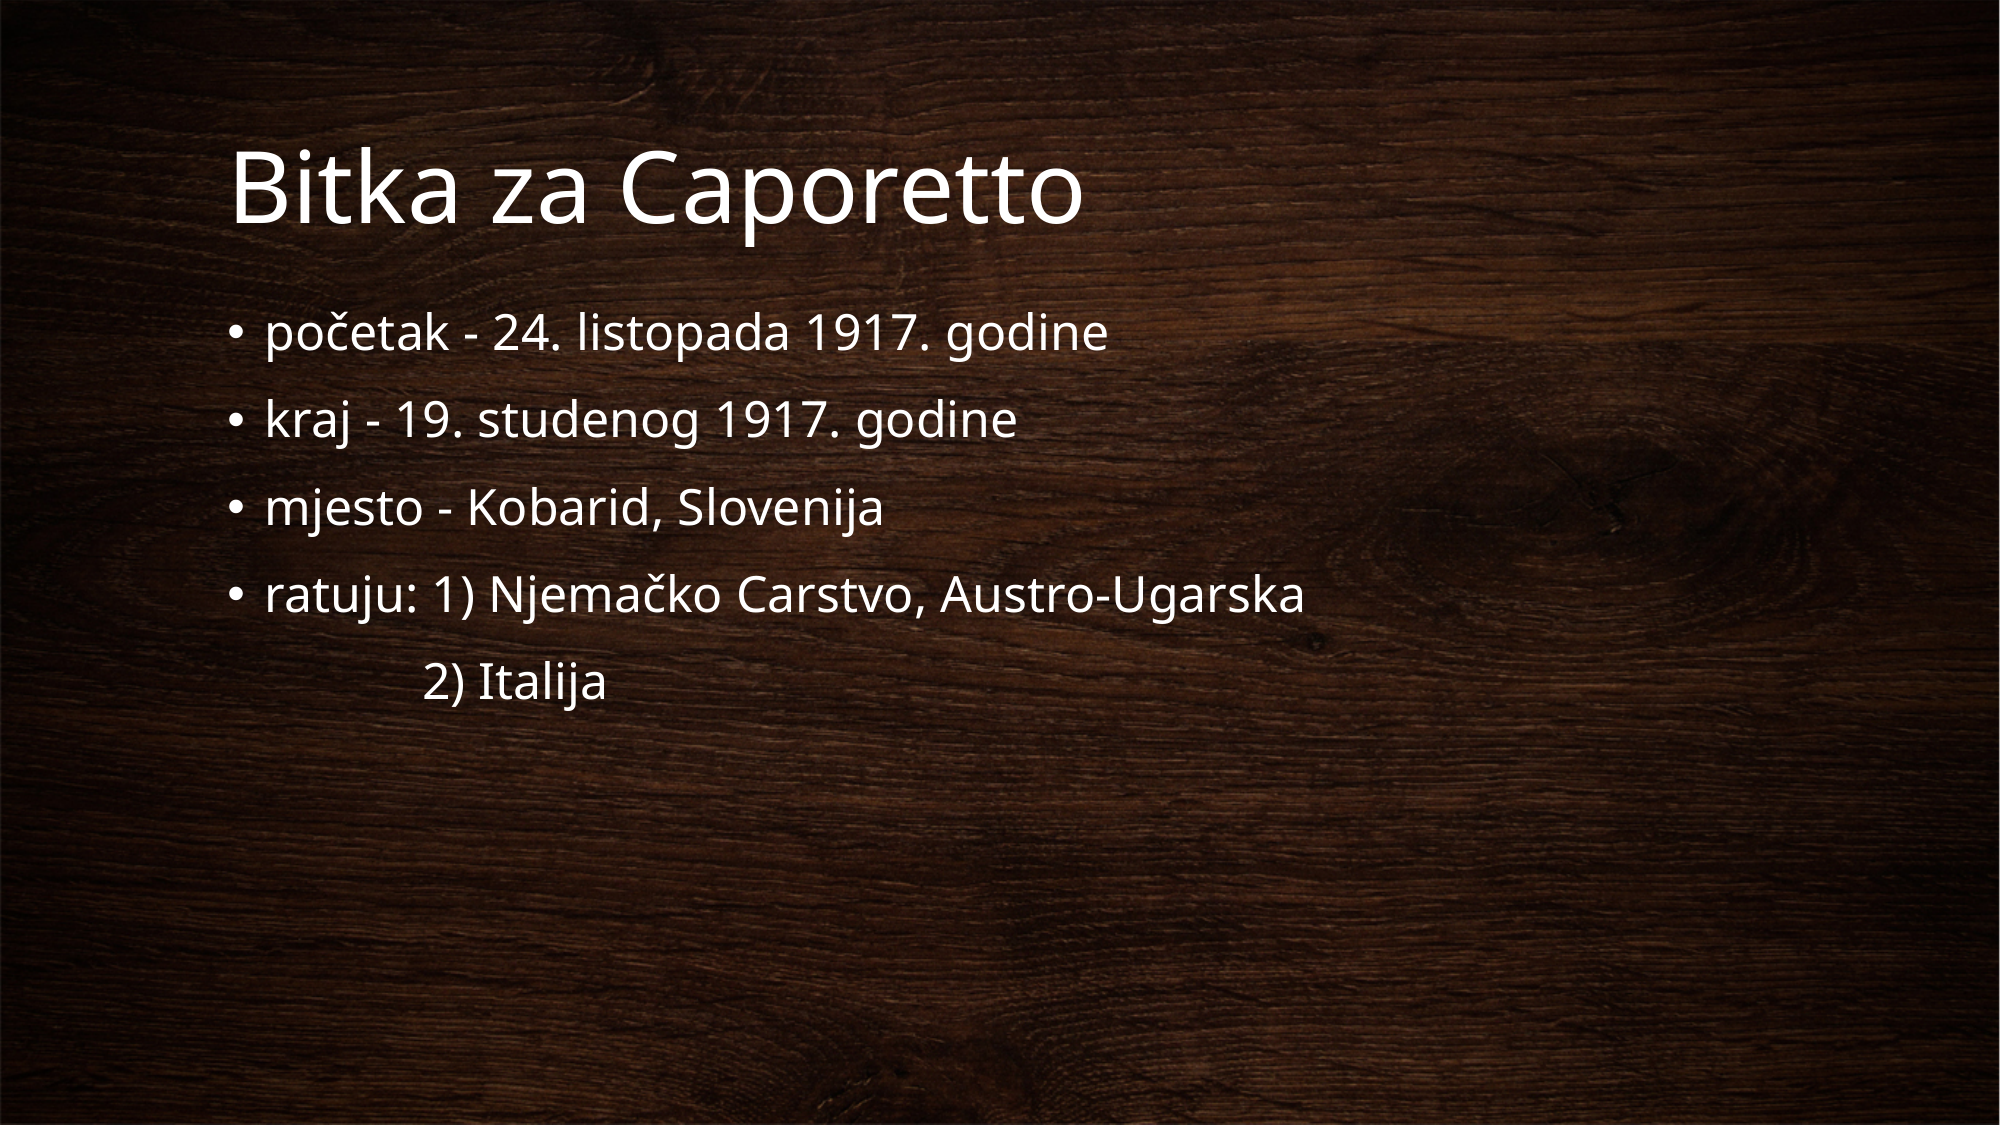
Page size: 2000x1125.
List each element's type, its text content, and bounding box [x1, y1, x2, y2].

picture [0, 0, 2000, 1125]
title Bitka za Caporetto [212, 62, 1788, 250]
list početak - 24. listopada 1917. godine kraj - 19. studenog 1917. godine mjesto - Kobarid, Slovenija ratuju: 1) Njemačko Carstvo, Austro-Ugarska 2) Italija [212, 299, 1788, 1013]
